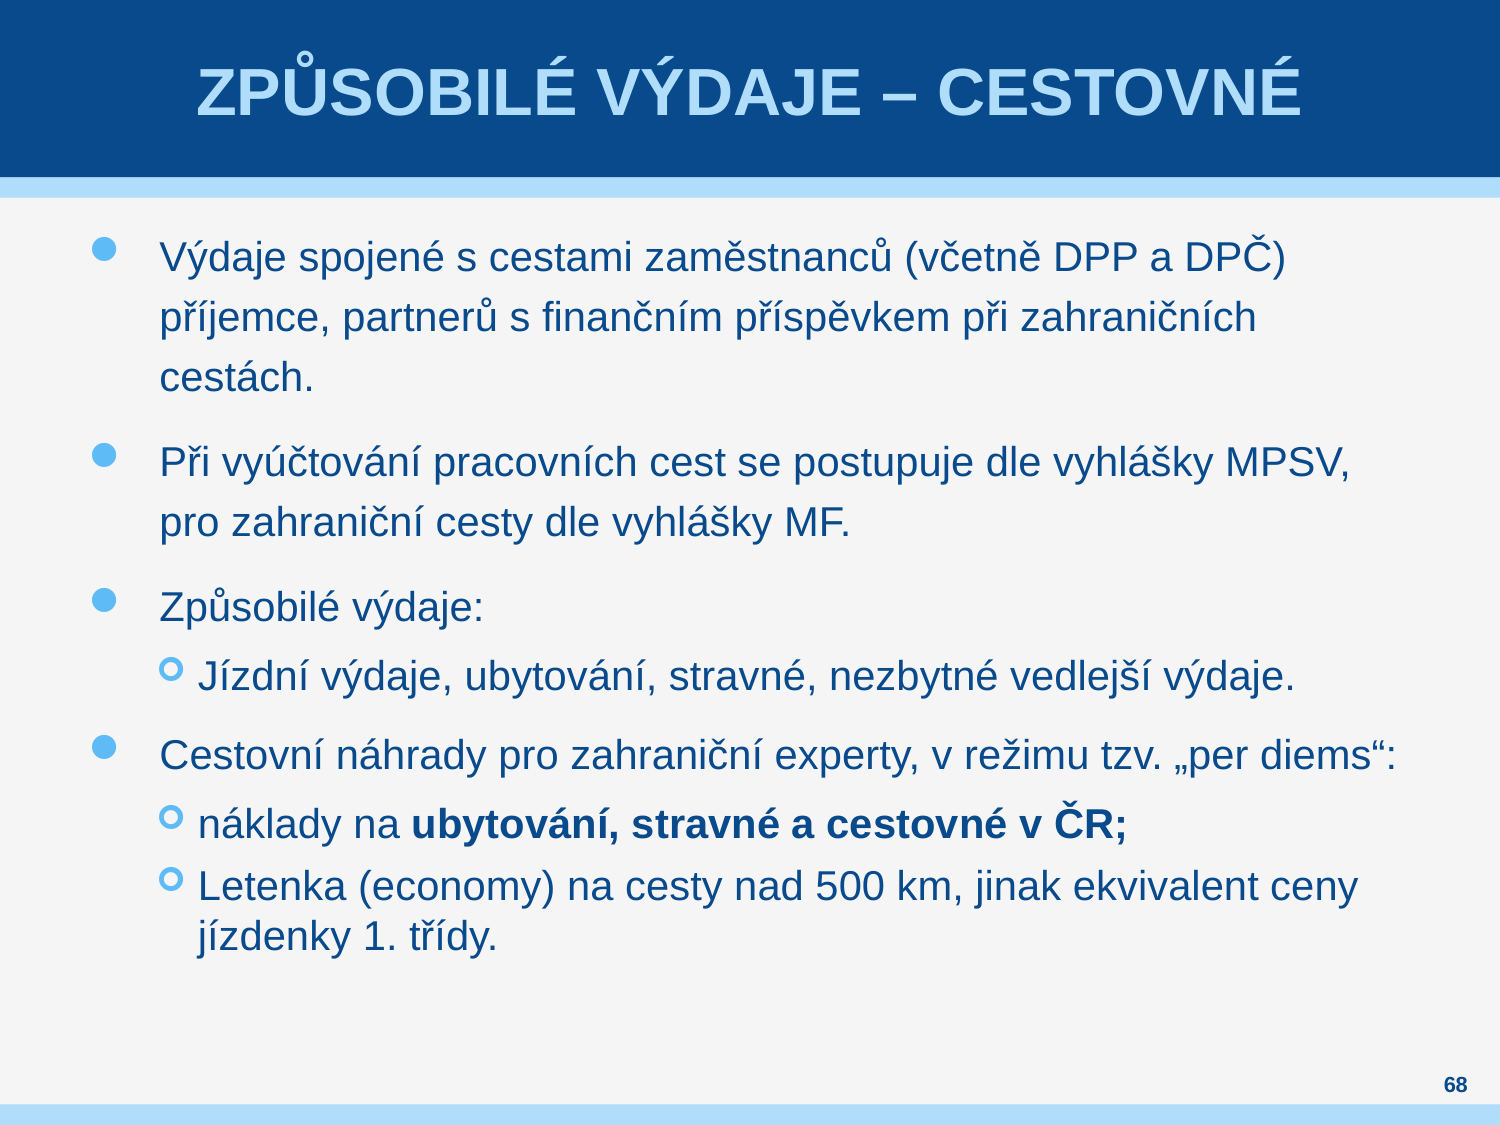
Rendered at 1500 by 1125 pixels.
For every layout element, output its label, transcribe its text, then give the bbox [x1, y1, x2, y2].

slide_number 68 [1417, 1068, 1495, 1099]
title Způsobilé výdaje – Cestovné [59, 0, 1441, 178]
list Výdaje spojené s cestami zaměstnanců (včetně DPP a DPČ) příjemce, partnerů s finančním příspěvkem při zahraničních cestách. Při vyúčtování pracovních cest se postupuje dle vyhlášky MPSV, pro zahraniční cesty dle vyhlášky MF. Způsobilé výdaje: Jízdní výdaje, ubytování, stravné, nezbytné vedlejší výdaje. Cestovní náhrady pro zahraniční experty, v režimu tzv. „per diems“: náklady na ubytování, stravné a cestovné v ČR; Letenka (economy) na cesty nad 500 km, jinak ekvivalent ceny jízdenky 1. třídy. [88, 219, 1412, 1004]
